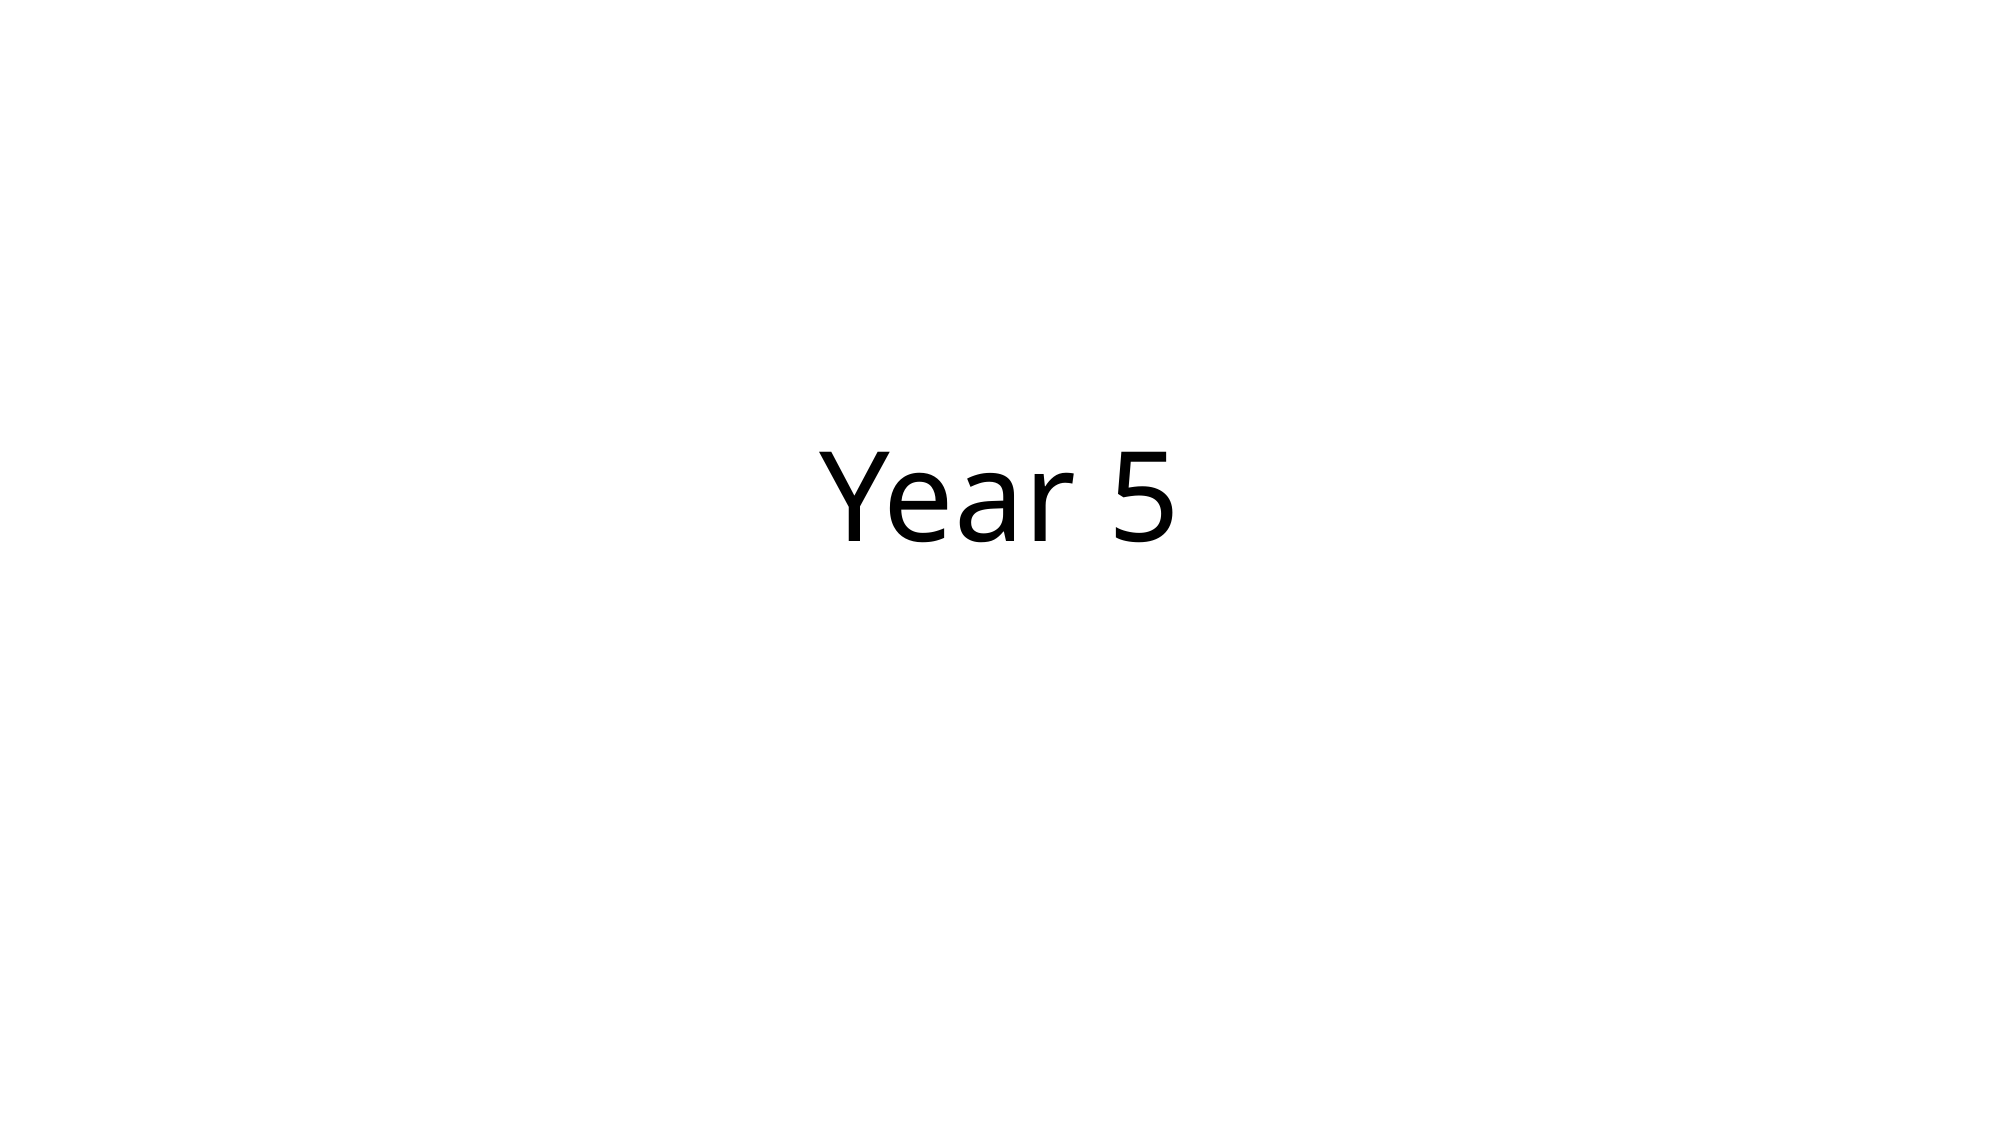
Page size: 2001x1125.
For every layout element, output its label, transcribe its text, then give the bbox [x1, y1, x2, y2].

title Year 5 [249, 184, 1750, 576]
